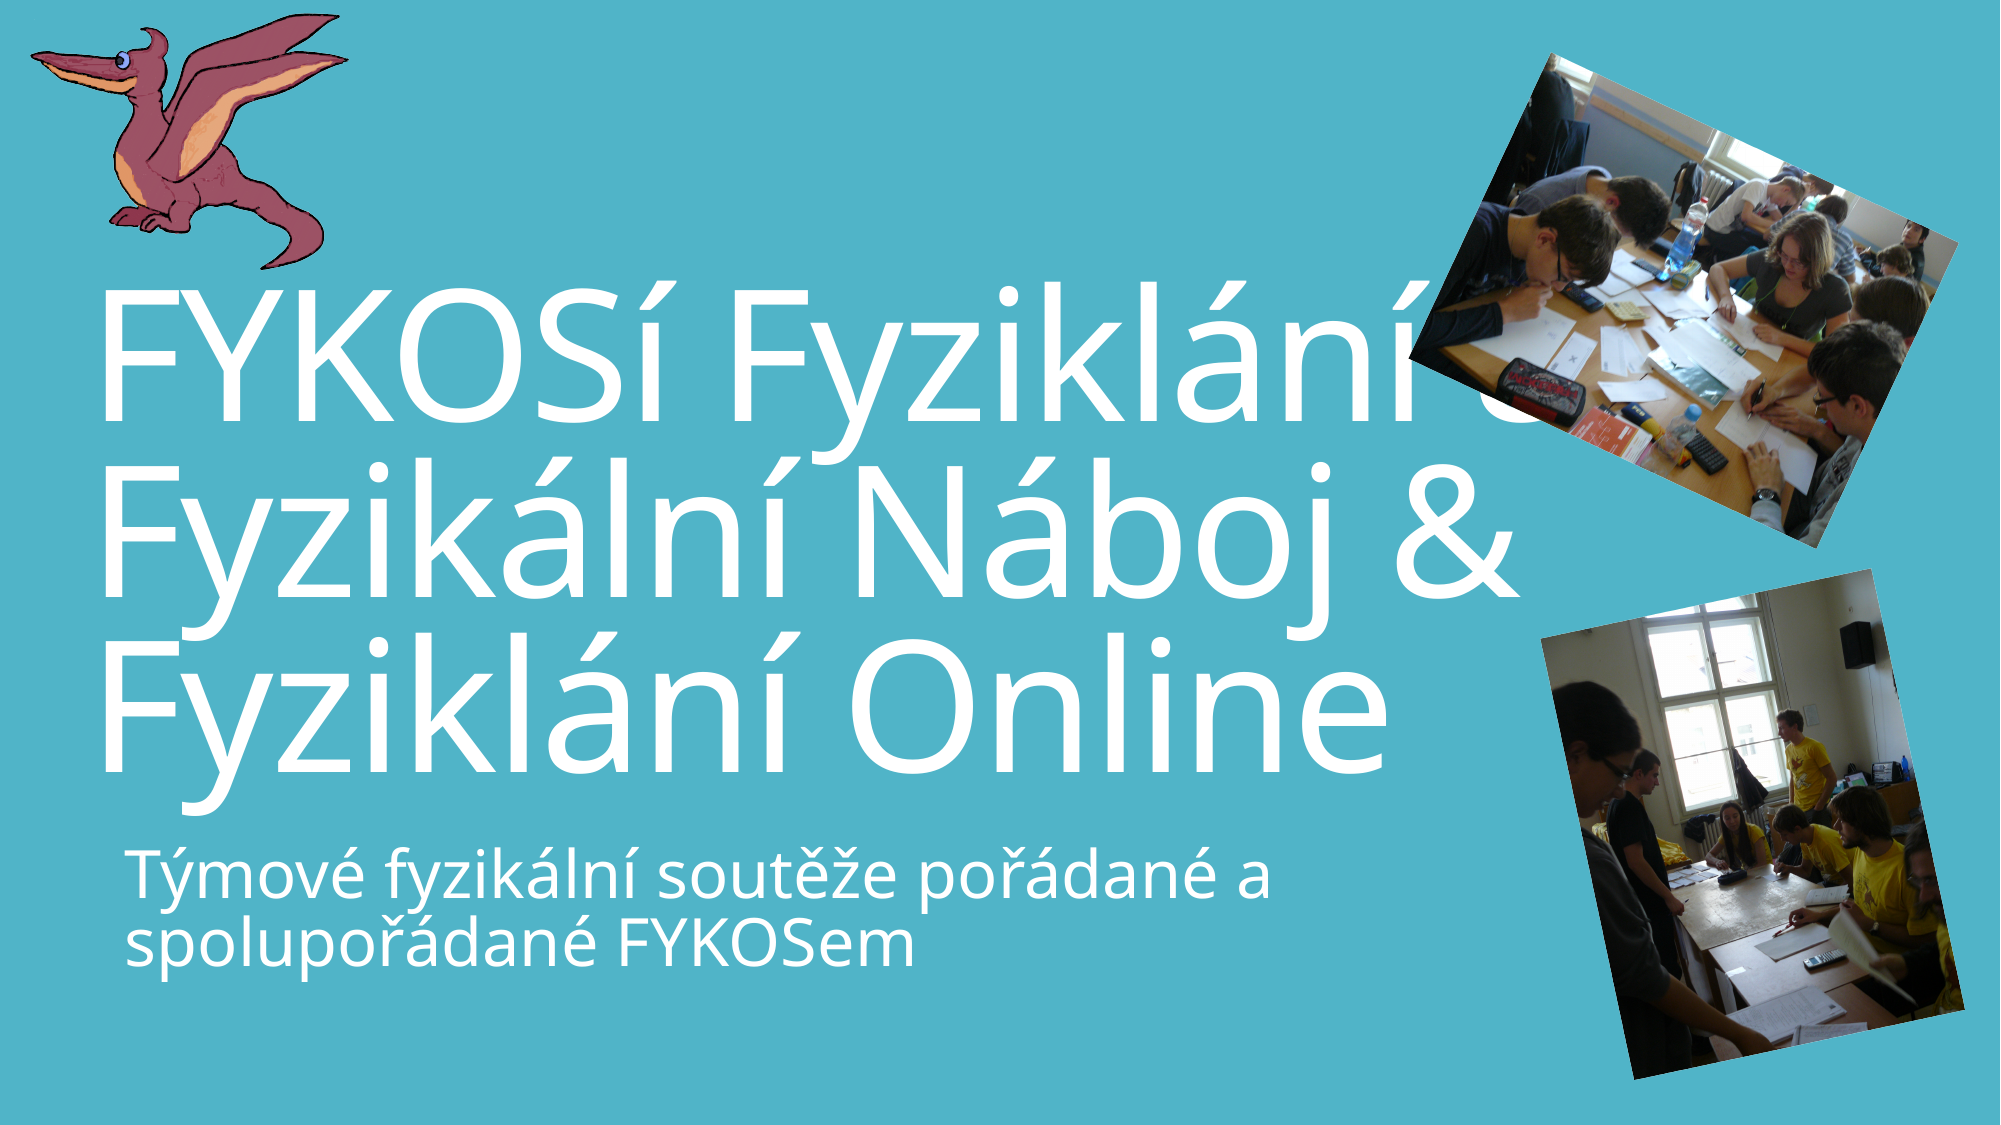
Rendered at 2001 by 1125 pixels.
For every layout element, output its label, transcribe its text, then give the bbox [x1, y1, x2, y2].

picture [0, 0, 353, 276]
picture [1527, 569, 1978, 1079]
title FYKOSí Fyziklání & Fyzikální Náboj & Fyziklání Online [73, 265, 1842, 816]
picture [1410, 54, 1959, 549]
subtitle Týmové fyzikální soutěže pořádané a spolupořádané FYKOSem [109, 837, 1624, 1107]
